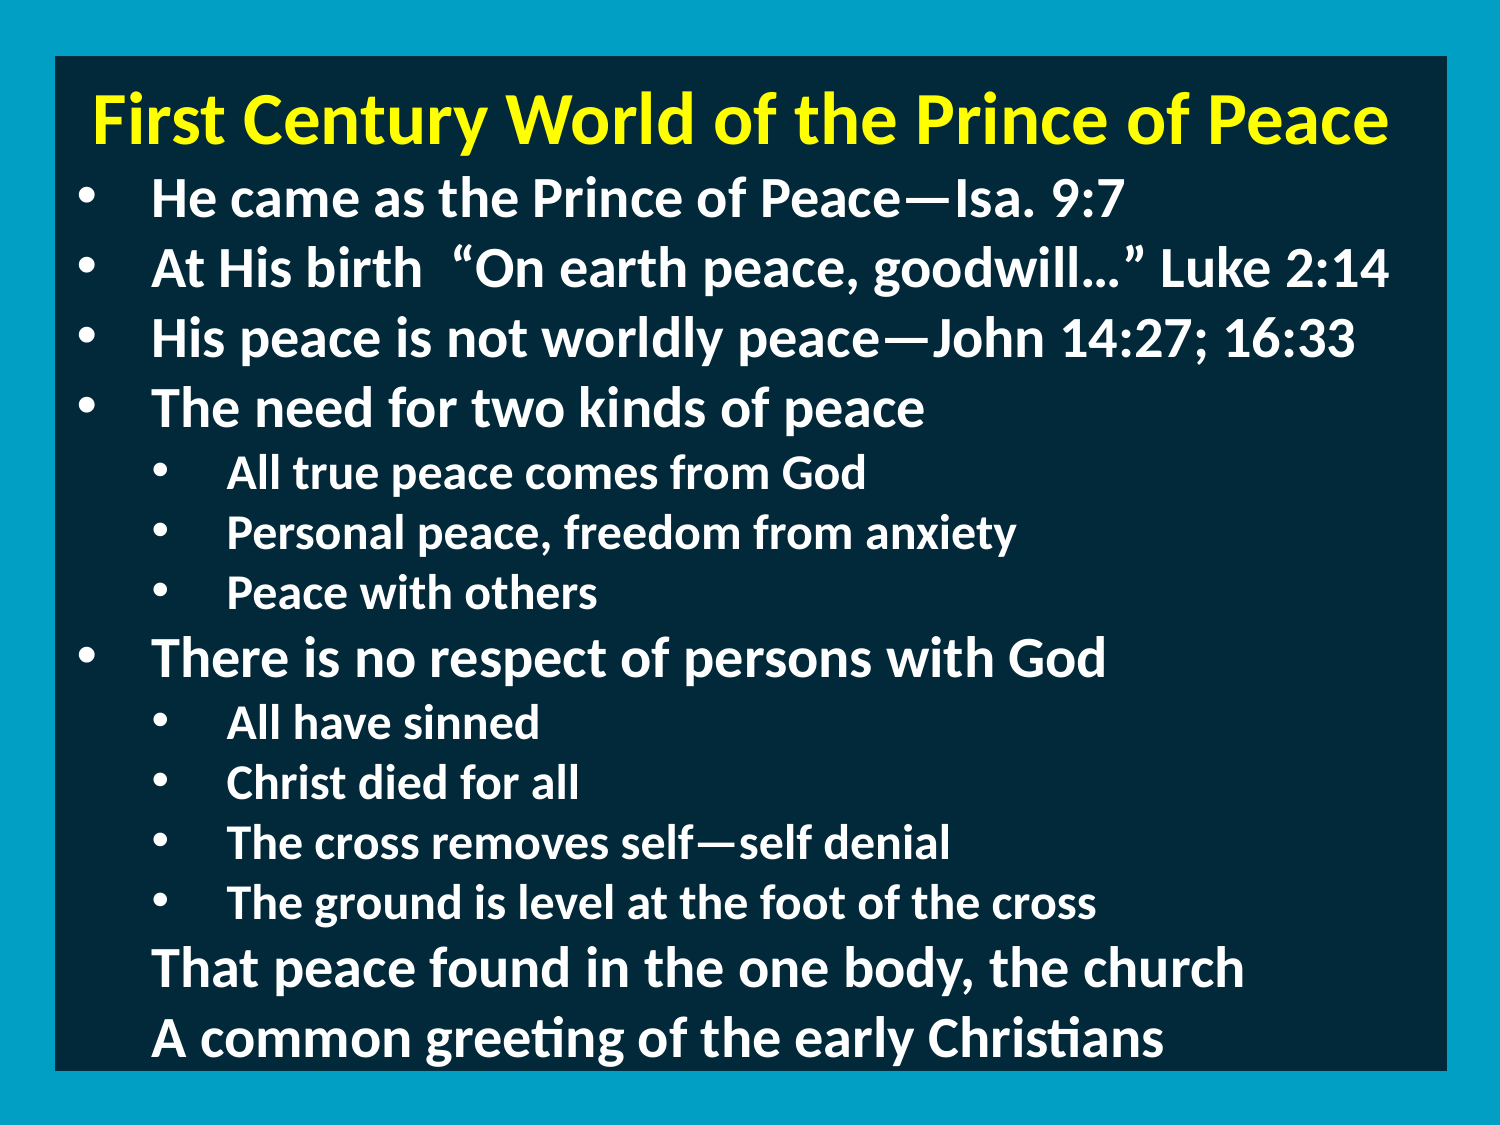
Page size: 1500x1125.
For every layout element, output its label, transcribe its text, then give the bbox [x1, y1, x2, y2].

text_box First Century World of the Prince of Peace He came as the Prince of Peace—Isa. 9:7 At His birth “On earth peace, goodwill…” Luke 2:14 His peace is not worldly peace—John 14:27; 16:33 The need for two kinds of peace All true peace comes from God Personal peace, freedom from anxiety Peace with others There is no respect of persons with God All have sinned Christ died for all The cross removes self—self denial The ground is level at the foot of the cross That peace found in the one body, the church A common greeting of the early Christians [61, 61, 1423, 1077]
